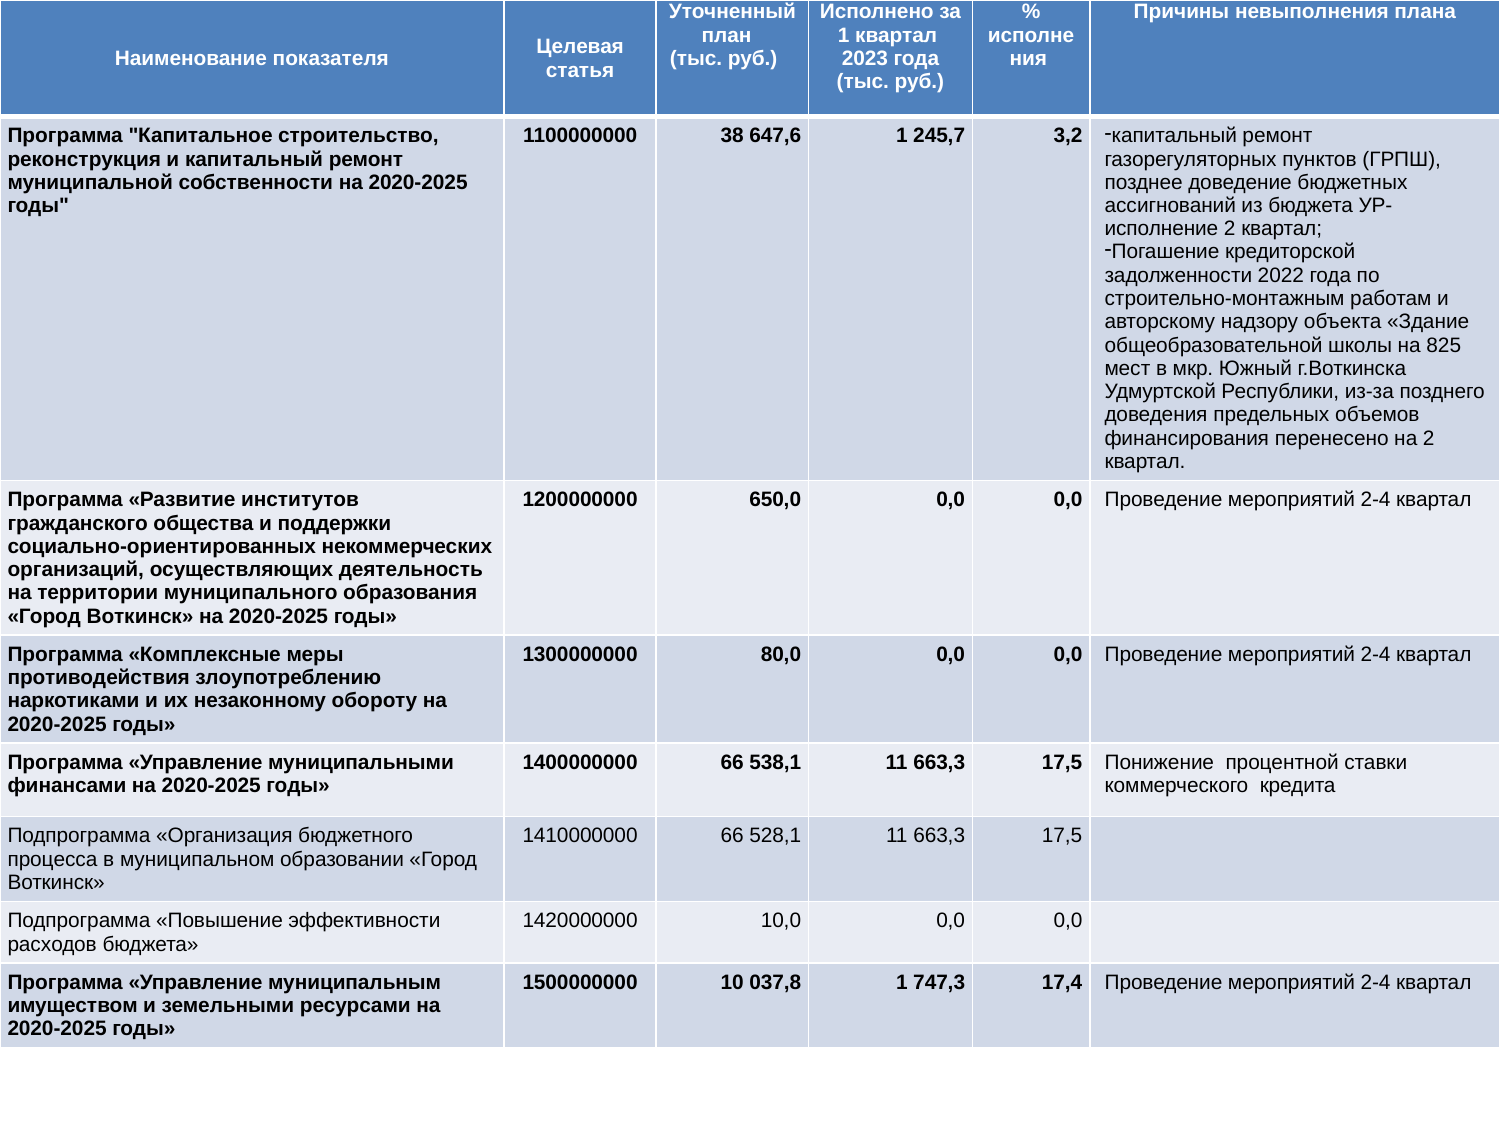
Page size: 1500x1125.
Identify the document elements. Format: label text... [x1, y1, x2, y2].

table_header Уточненный план (тыс. руб.) [657, 1, 808, 114]
table_cell Подпрограмма «Организация бюджетного процесса в муниципальном образовании «Город Воткинск» [1, 817, 503, 901]
table_cell Программа «Управление муниципальными финансами на 2020-2025 годы» [1, 744, 503, 816]
table_cell 17,5 [973, 744, 1089, 816]
table_header % исполнения [973, 1, 1089, 114]
table_cell 10 037,8 [657, 964, 808, 1047]
table_cell 1100000000 [505, 119, 655, 480]
table_cell 80,0 [657, 636, 808, 742]
table_cell 1420000000 [505, 902, 655, 962]
table_cell 17,4 [973, 964, 1089, 1047]
table_cell 38 647,6 [657, 119, 808, 480]
table_cell 66 538,1 [657, 744, 808, 816]
table_cell 1300000000 [505, 636, 655, 742]
table_cell 10,0 [657, 902, 808, 962]
table_cell 1410000000 [505, 817, 655, 901]
table_header Целевая статья [505, 1, 655, 114]
table_cell 0,0 [809, 902, 972, 962]
table_cell 1200000000 [505, 481, 655, 634]
table_header Причины невыполнения плана [1091, 1, 1499, 114]
table_cell [1091, 902, 1499, 962]
table_cell капитальный ремонт газорегуляторных пунктов (ГРПШ), позднее доведение бюджетных ассигнований из бюджета УР-исполнение 2 квартал; Погашение кредиторской задолженности 2022 года по строительно-монтажным работам и авторскому надзору объекта «Здание общеобразовательной школы на 825 мест в мкр. Южный г.Воткинска Удмуртской Республики, из-за позднего доведения предельных объемов финансирования перенесено на 2 квартал. [1091, 119, 1499, 480]
table_cell [1091, 817, 1499, 901]
table_cell 0,0 [809, 636, 972, 742]
table_cell Проведение мероприятий 2-4 квартал [1091, 636, 1499, 742]
table_cell Проведение мероприятий 2-4 квартал [1091, 481, 1499, 634]
table_cell 11 663,3 [809, 744, 972, 816]
table_cell 0,0 [973, 902, 1089, 962]
table_cell 650,0 [657, 481, 808, 634]
table_header Наименование показателя [1, 1, 503, 114]
table_cell Программа "Капитальное строительство, реконструкция и капитальный ремонт муниципальной собственности на 2020-2025 годы" [1, 119, 503, 480]
table_cell 1 747,3 [809, 964, 972, 1047]
table_cell 0,0 [973, 481, 1089, 634]
table_cell 11 663,3 [809, 817, 972, 901]
table_header Исполнено за 1 квартал 2023 года (тыс. руб.) [809, 1, 972, 114]
table_cell Проведение мероприятий 2-4 квартал [1091, 964, 1499, 1047]
table_cell 0,0 [973, 636, 1089, 742]
table_cell 66 528,1 [657, 817, 808, 901]
table_cell 17,5 [973, 817, 1089, 901]
table_cell Понижение процентной ставки коммерческого кредита [1091, 744, 1499, 816]
table_cell 0,0 [809, 481, 972, 634]
table_cell Программа «Комплексные меры противодействия злоупотреблению наркотиками и их незаконному обороту на 2020-2025 годы» [1, 636, 503, 742]
table_cell 1400000000 [505, 744, 655, 816]
table_cell Программа «Управление муниципальным имуществом и земельными ресурсами на 2020-2025 годы» [1, 964, 503, 1047]
table_cell 3,2 [973, 119, 1089, 480]
table_cell 1500000000 [505, 964, 655, 1047]
table_cell Подпрограмма «Повышение эффективности расходов бюджета» [1, 902, 503, 962]
table_cell Программа «Развитие институтов гражданского общества и поддержки социально-ориентированных некоммерческих организаций, осуществляющих деятельность на территории муниципального образования «Город Воткинск» на 2020-2025 годы» [1, 481, 503, 634]
table_cell 1 245,7 [809, 119, 972, 480]
